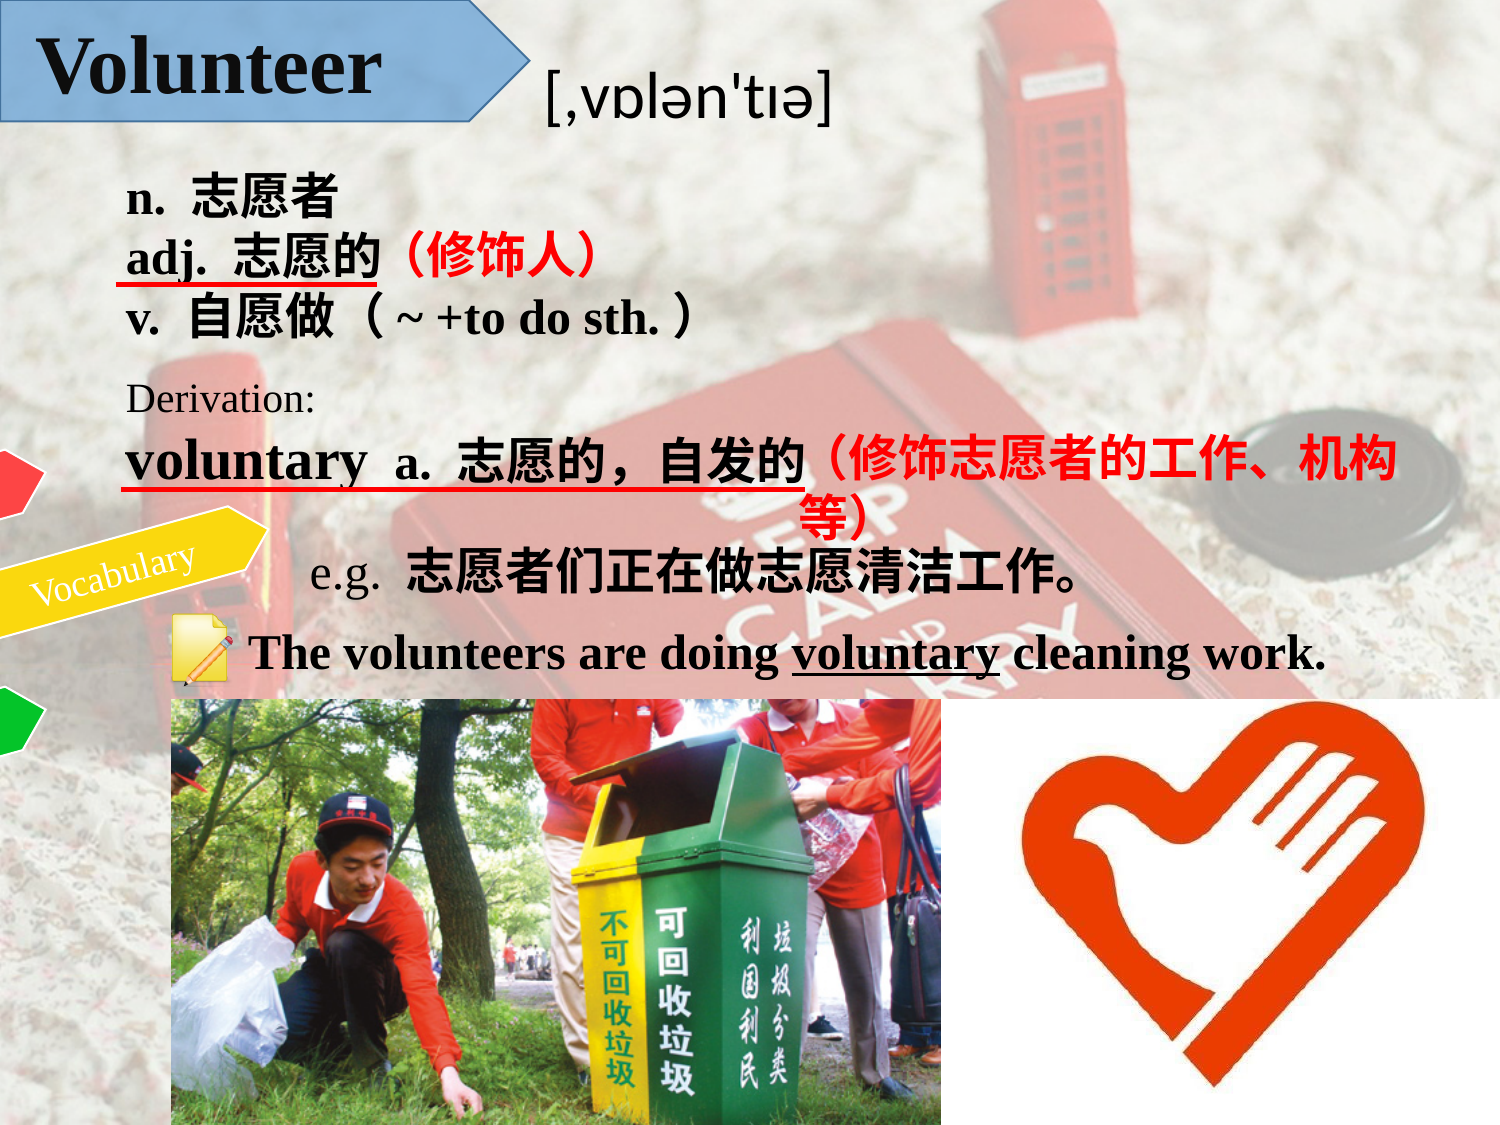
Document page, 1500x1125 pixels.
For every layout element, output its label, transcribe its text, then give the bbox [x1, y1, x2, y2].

text_box n. 志愿者 adj. 志愿的 v. 自愿做（~ +to do sth.） [111, 156, 1231, 352]
text_box Derivation: voluntary a. 志愿的，自发的 [111, 363, 1231, 499]
text_box Volunteer [0, 0, 528, 123]
text_box The volunteers are doing voluntary cleaning work. [253, 612, 1353, 688]
text_box [,vɒlən'tɪə] [528, 43, 935, 139]
text_box [0, 448, 48, 521]
text_box e.g. 志愿者们正在做志愿清洁工作。 [294, 532, 1414, 607]
picture [146, 600, 1500, 1125]
text_box Vocabulary [0, 505, 270, 640]
text_box Grammar [0, 685, 48, 758]
text_box （修饰人） [361, 215, 748, 291]
text_box （修饰志愿者的工作、机构等） [783, 419, 1492, 554]
